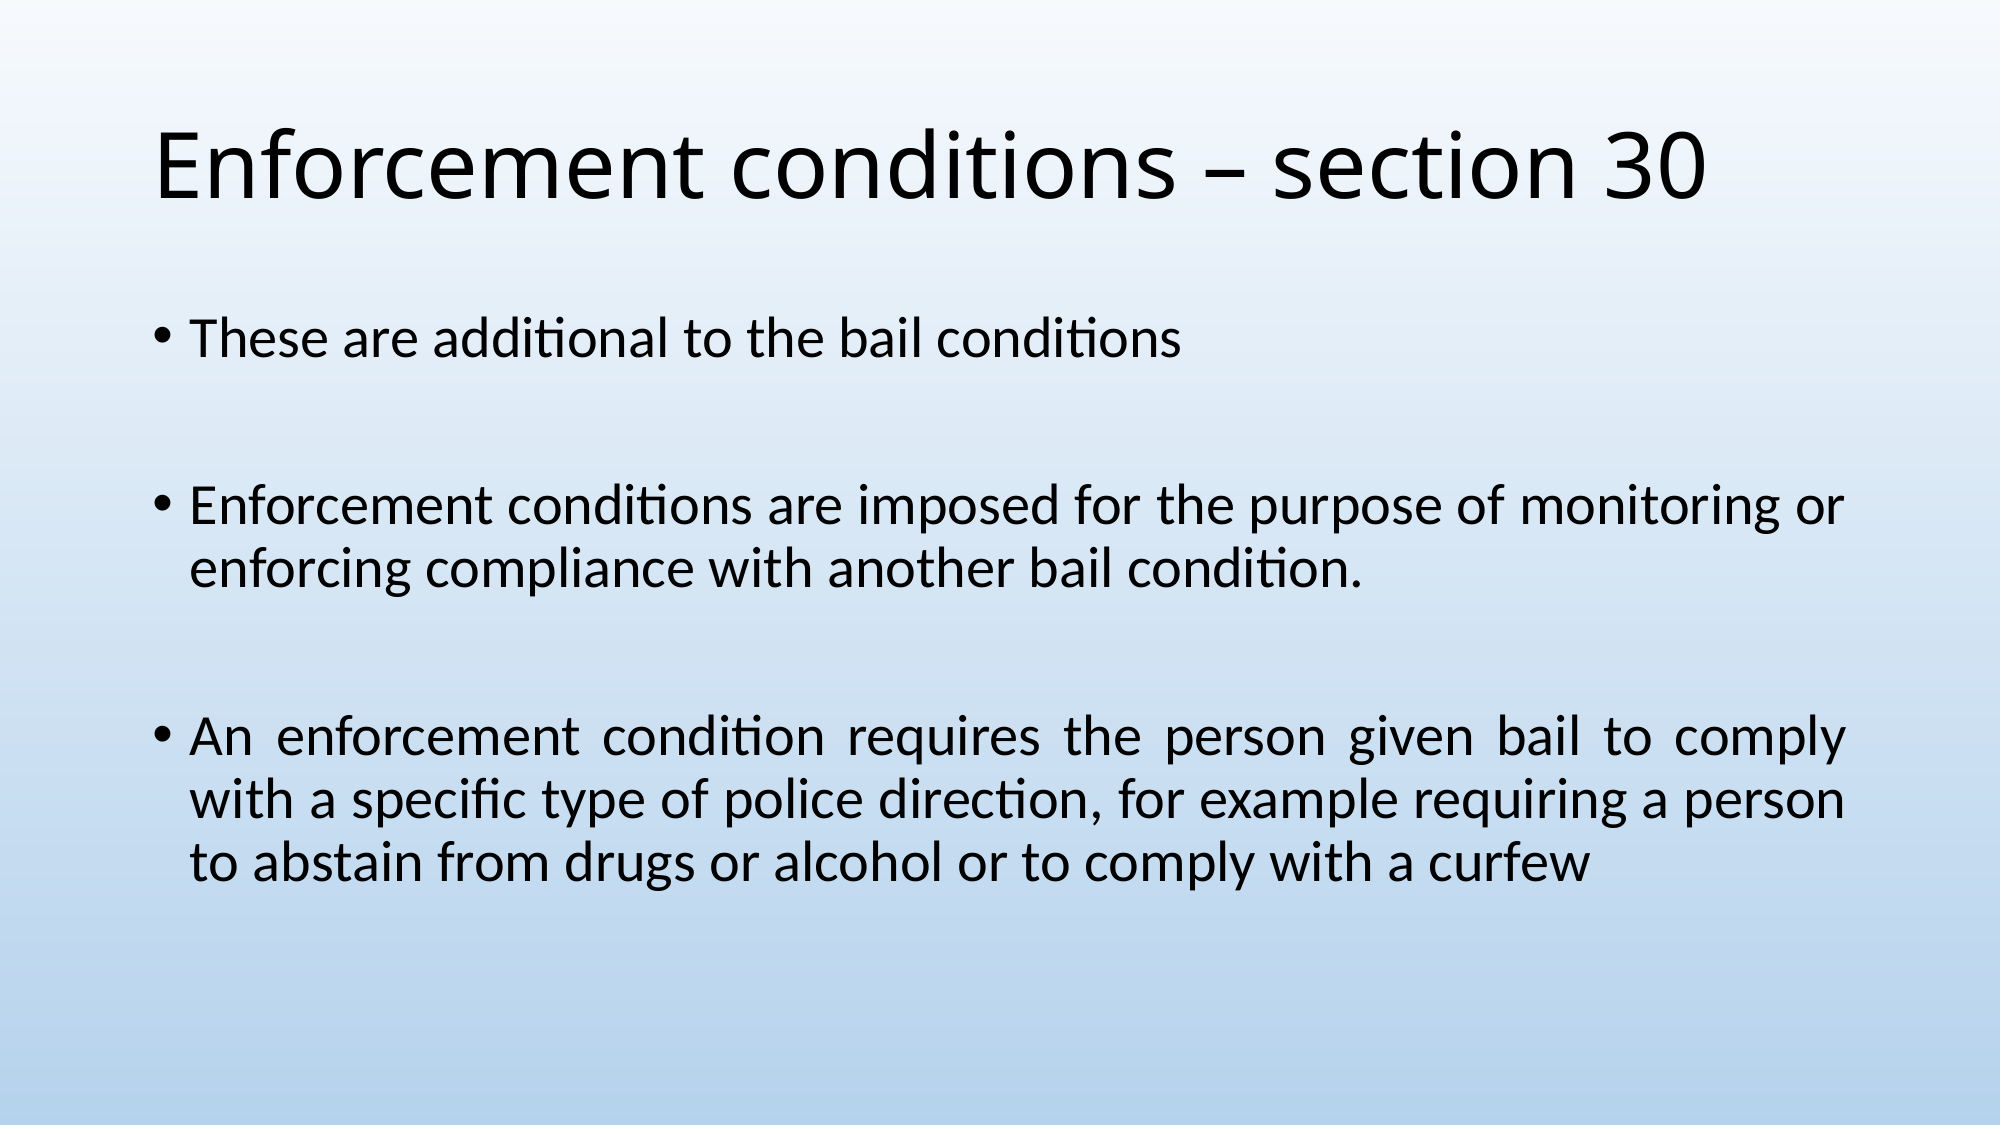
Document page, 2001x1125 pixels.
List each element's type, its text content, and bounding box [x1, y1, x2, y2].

title Enforcement conditions – section 30 [137, 59, 1863, 278]
list These are additional to the bail conditions Enforcement conditions are imposed for the purpose of monitoring or enforcing compliance with another bail condition. An enforcement condition requires the person given bail to comply with a specific type of police direction, for example requiring a person to abstain from drugs or alcohol or to comply with a curfew [137, 299, 1863, 1014]
